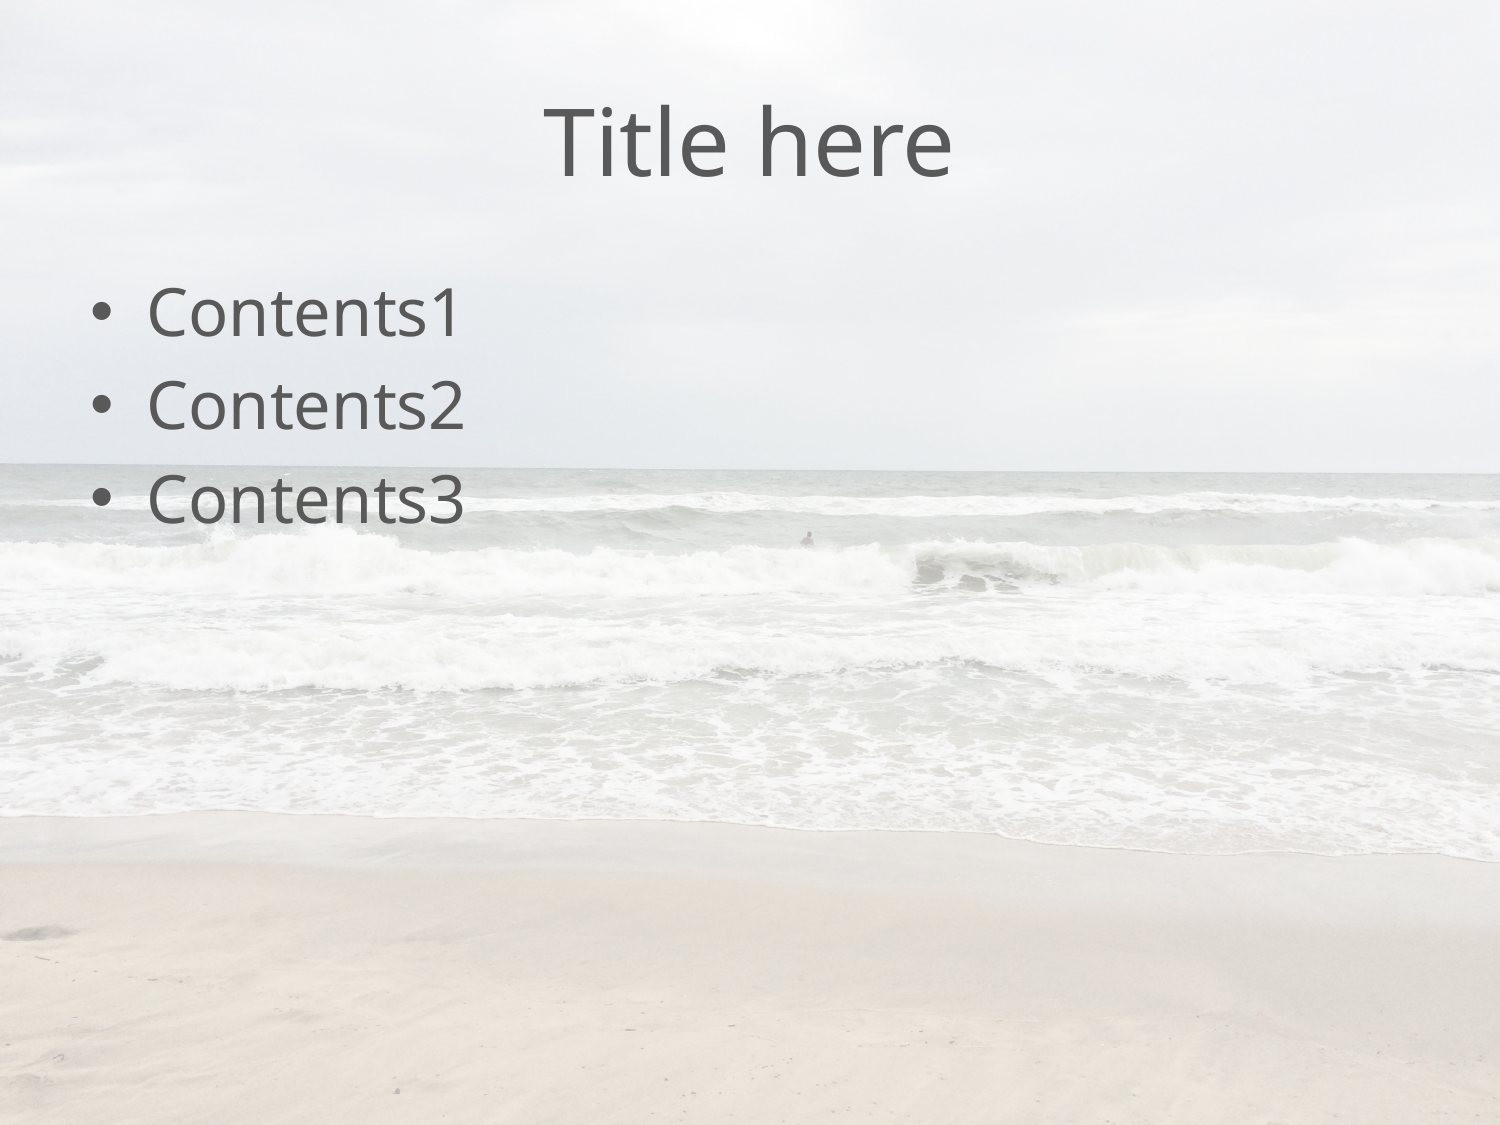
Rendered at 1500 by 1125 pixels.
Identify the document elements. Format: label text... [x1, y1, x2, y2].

text_box [0, 0, 1500, 1125]
title Title here [75, 45, 1425, 233]
list Contents1 Contents2 Contents3 [75, 262, 1425, 1005]
